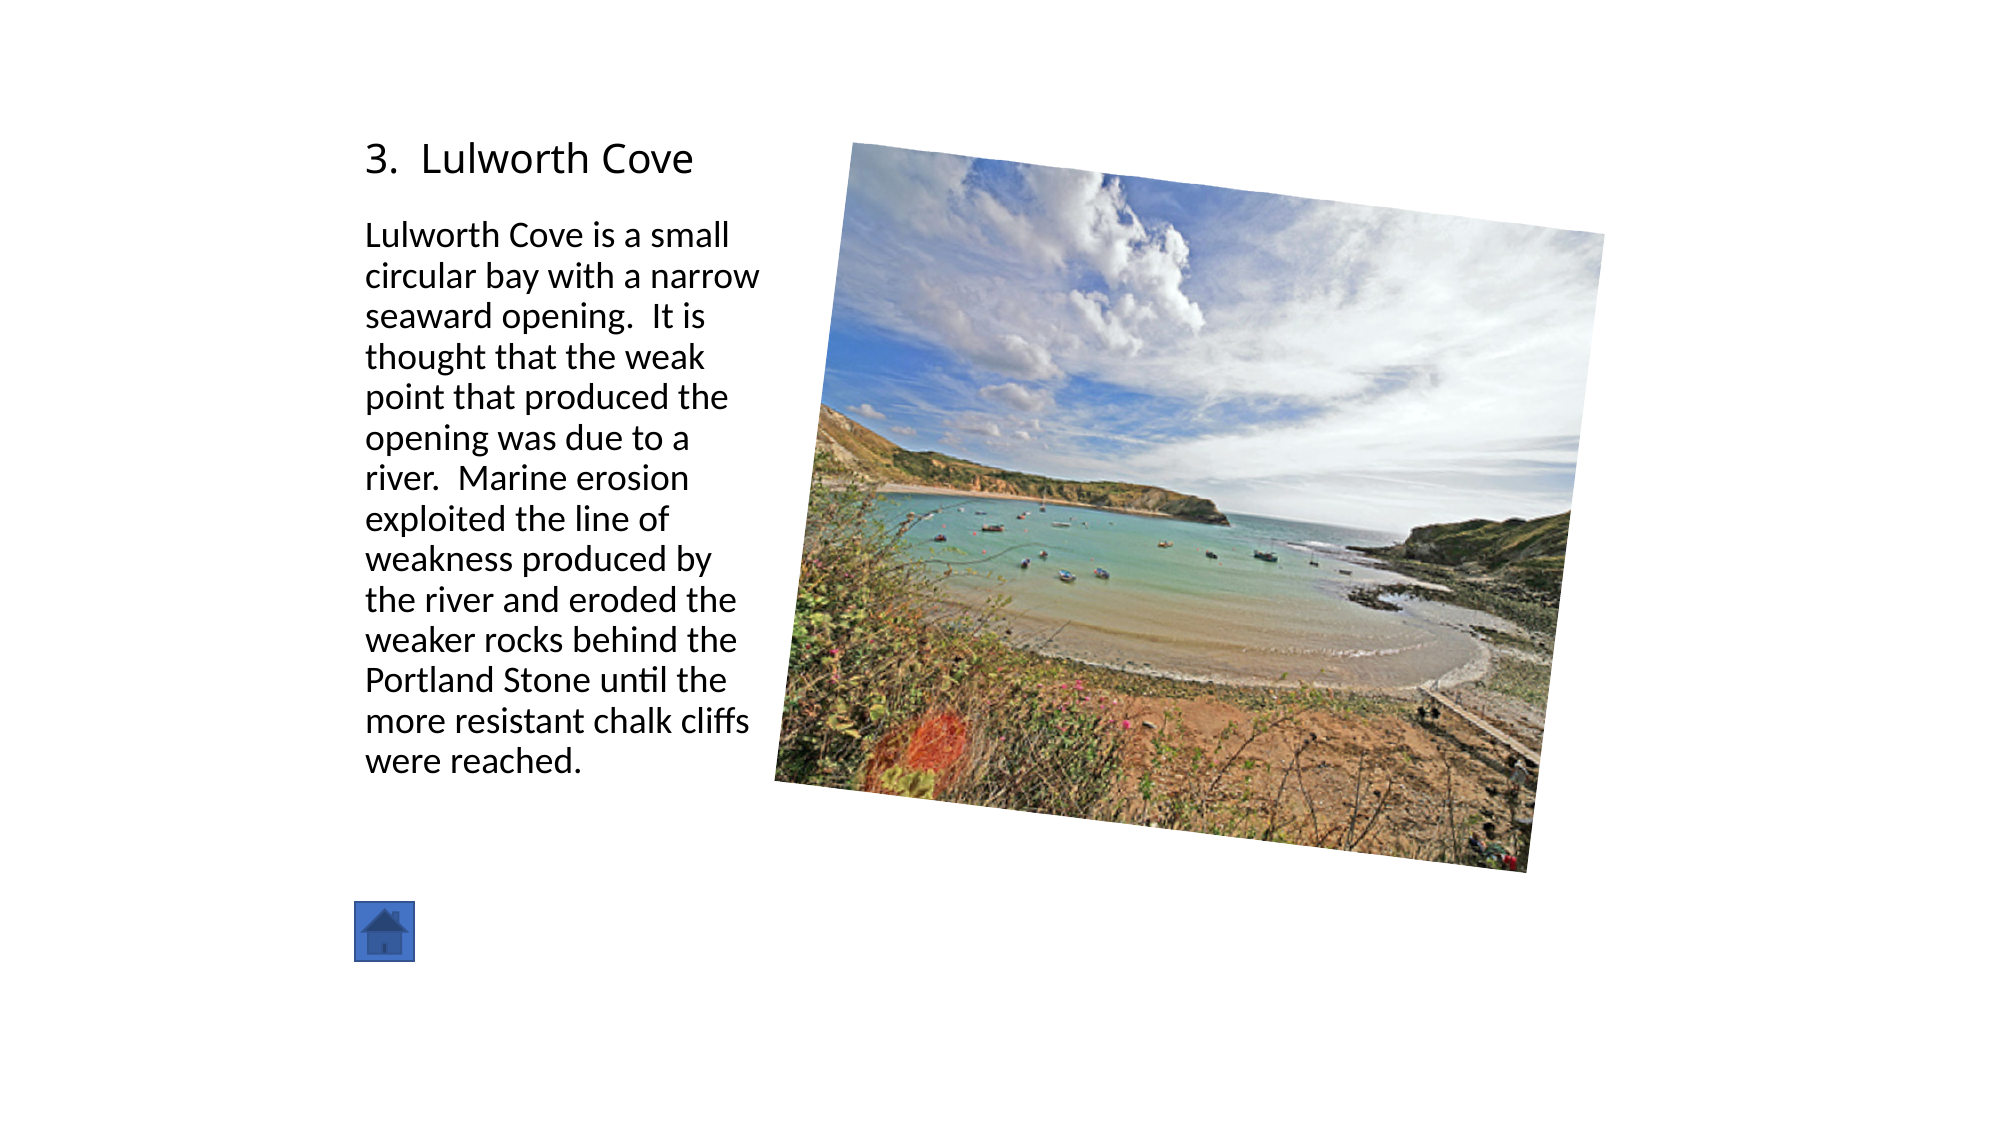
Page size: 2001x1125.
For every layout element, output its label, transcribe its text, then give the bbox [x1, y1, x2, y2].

picture [774, 143, 1605, 873]
list Lulworth Cove is a small circular bay with a narrow seaward opening. It is thought that the weak point that produced the opening was due to a river. Marine erosion exploited the line of weakness produced by the river and eroded the weaker rocks behind the Portland Stone until the more resistant chalk cliffs were reached. [350, 208, 776, 835]
text_box [354, 901, 415, 962]
title 3. Lulworth Cove [350, 101, 714, 191]
